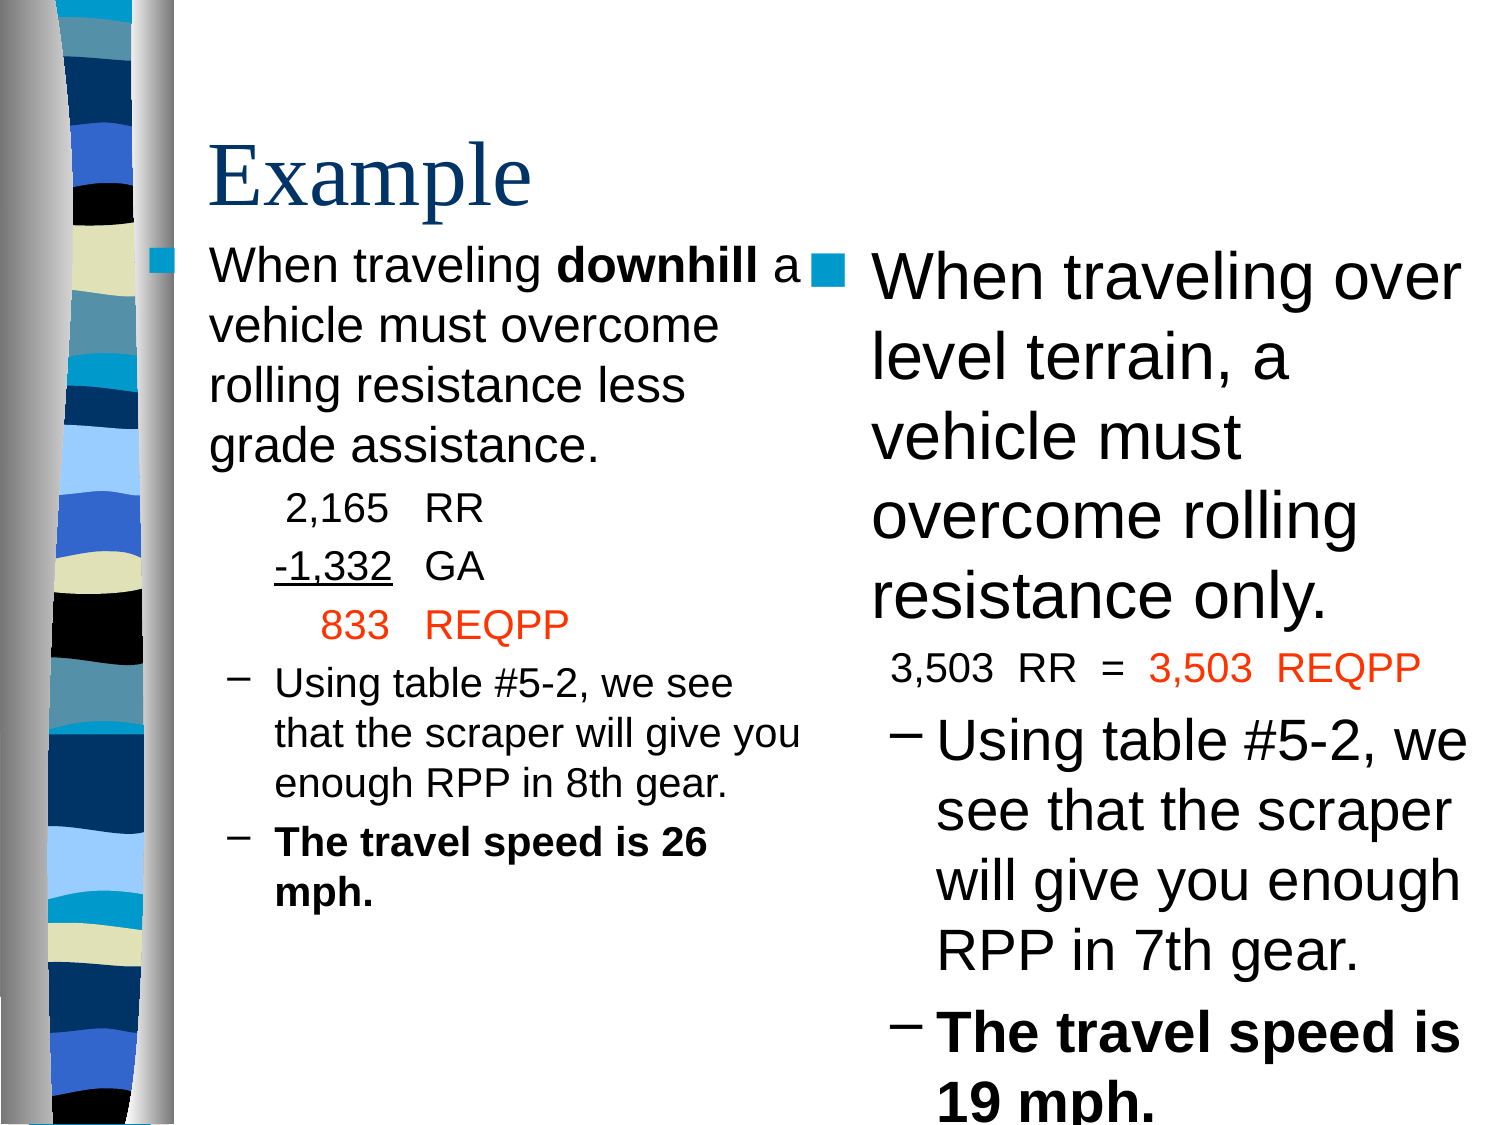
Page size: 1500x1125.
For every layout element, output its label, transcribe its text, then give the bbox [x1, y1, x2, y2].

list When traveling over level terrain, a vehicle must overcome rolling resistance only. 3,503 RR = 3,503 REQPP Using table #5-2, we see that the scraper will give you enough RPP in 7th gear. The travel speed is 19 mph. [799, 224, 1500, 1125]
list When traveling downhill a vehicle must overcome rolling resistance less grade assistance. 2,165 RR -1,332 GA 833 REQPP Using table #5-2, we see that the scraper will give you enough RPP in 8th gear. The travel speed is 26 mph. [137, 224, 799, 1101]
title Example [192, 74, 1468, 224]
